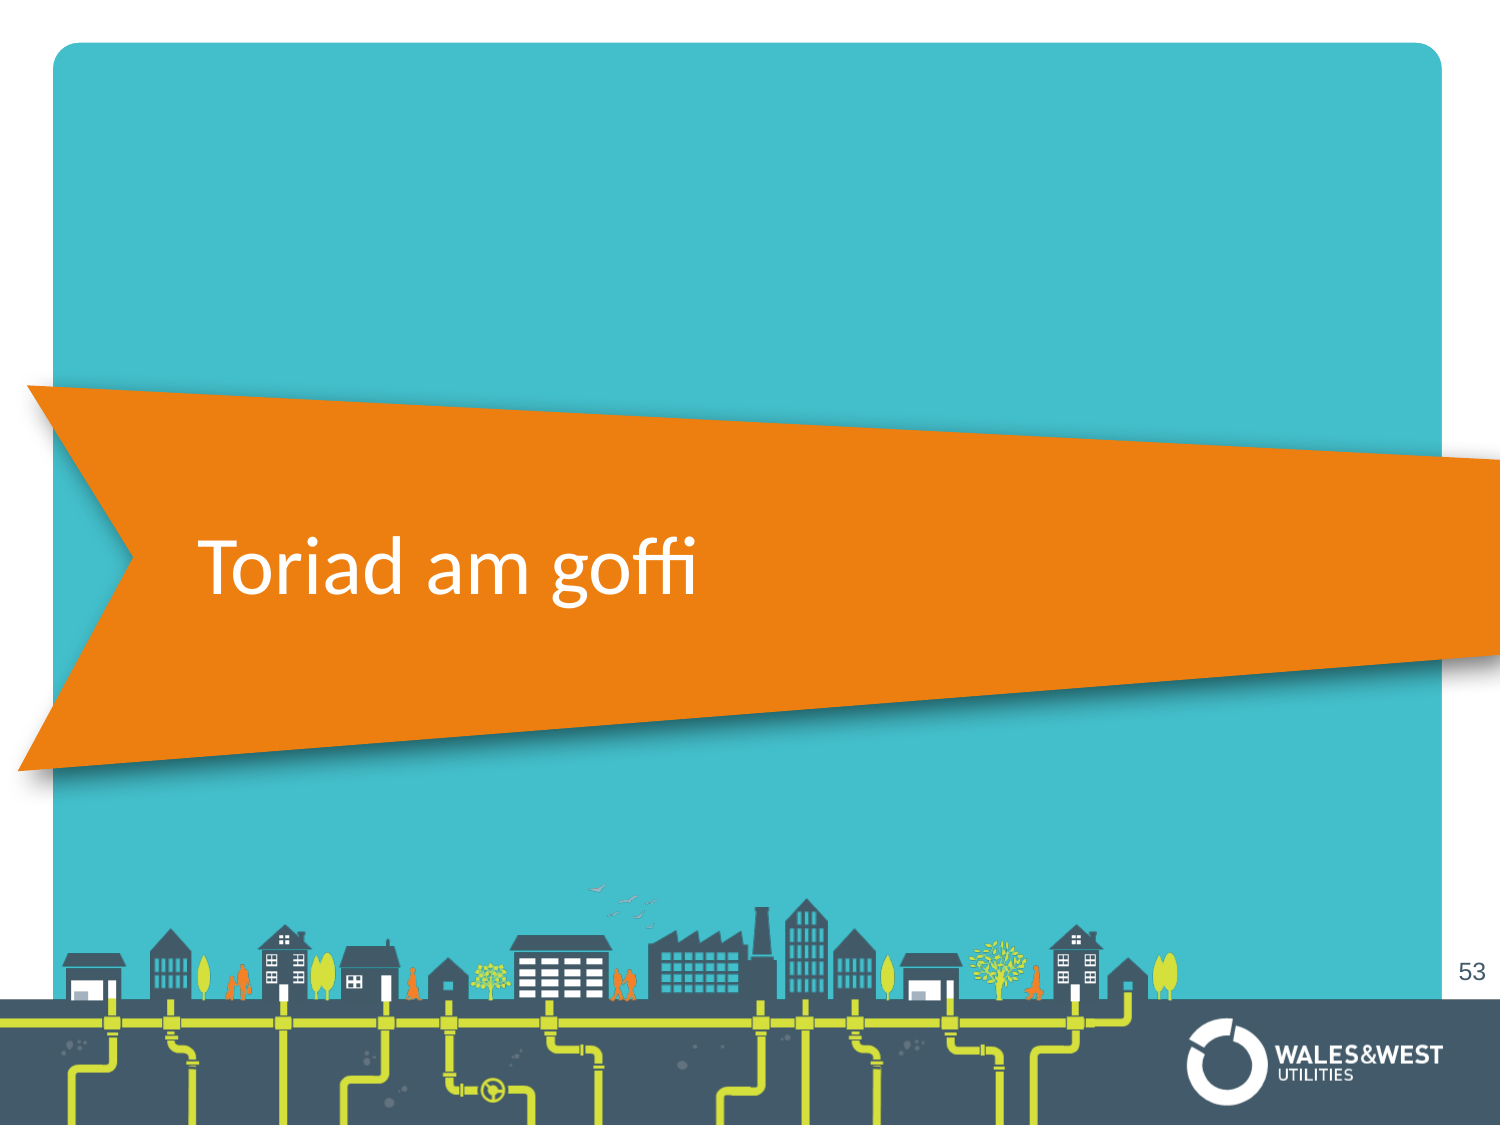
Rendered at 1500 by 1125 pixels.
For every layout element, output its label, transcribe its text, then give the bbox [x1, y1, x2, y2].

slide_number 53 [1437, 940, 1500, 1001]
picture [0, 827, 1500, 1125]
text_box Toriad am goffi [183, 503, 1334, 619]
